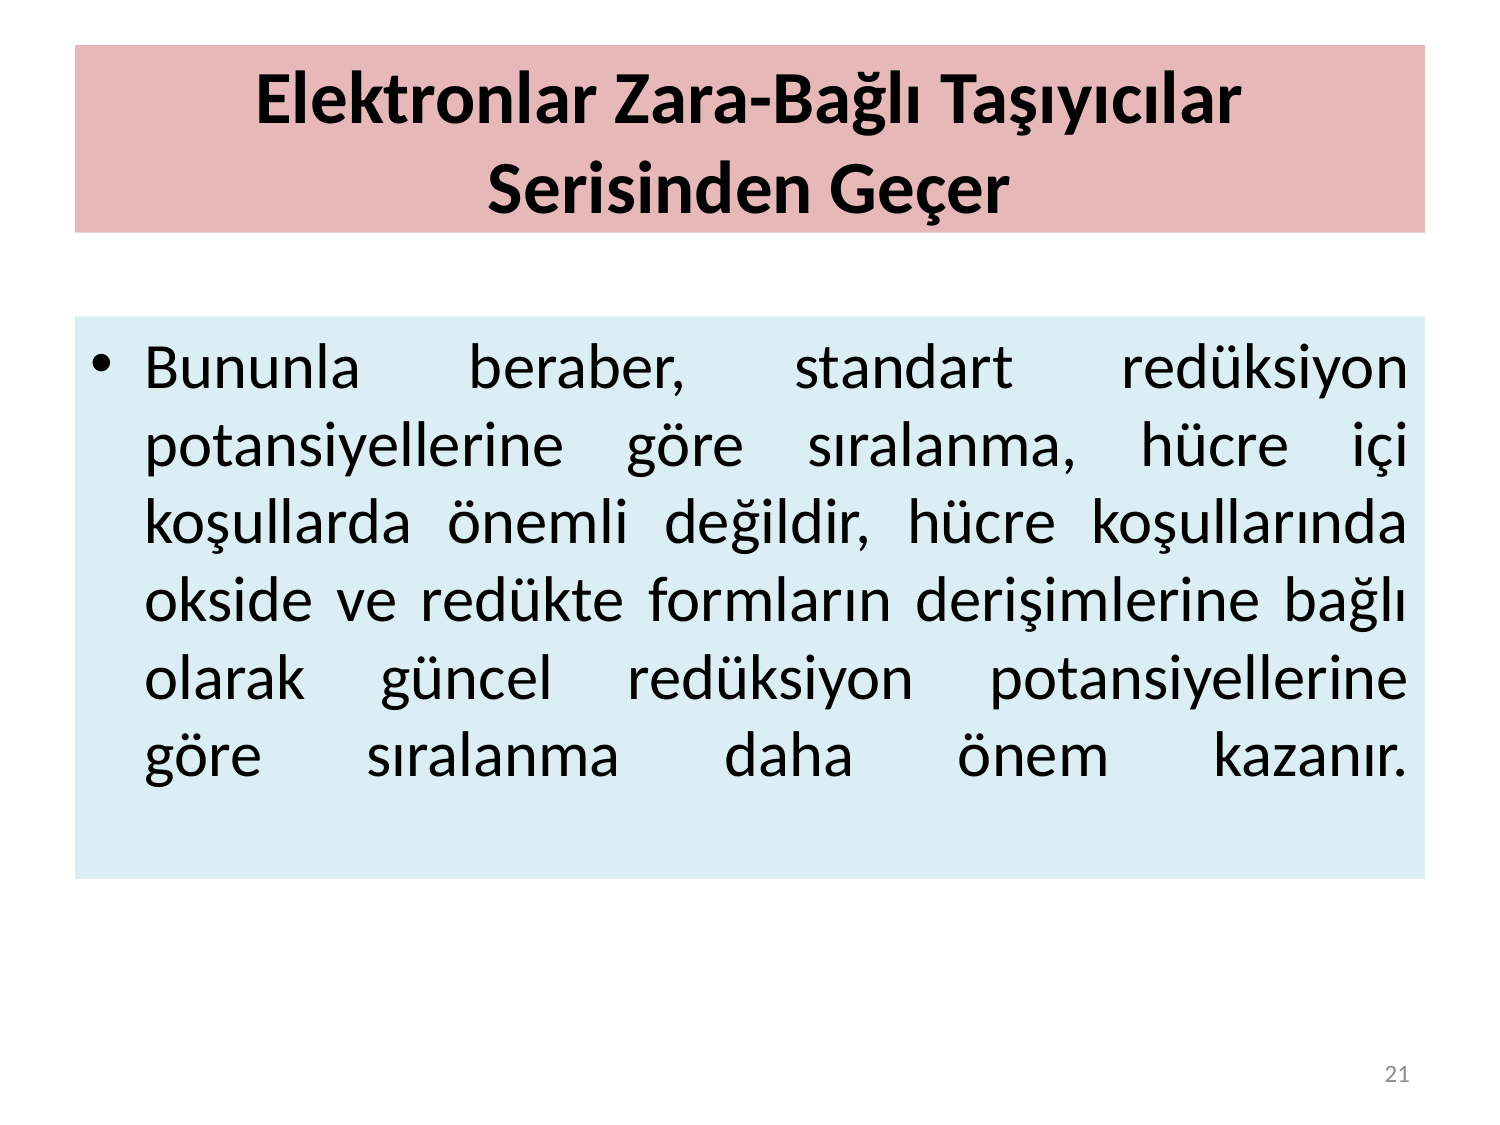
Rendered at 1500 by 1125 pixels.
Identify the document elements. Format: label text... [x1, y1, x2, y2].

slide_number 21 [1074, 1042, 1425, 1103]
list Bununla beraber, standart redüksiyon potansiyellerine göre sıralanma, hücre içi koşullarda önemli değildir, hücre koşullarında okside ve redükte formların derişimlerine bağlı olarak güncel redüksiyon potansiyellerine göre sıralanma daha önem kazanır. [75, 316, 1425, 879]
title Elektronlar Zara-Bağlı Taşıyıcılar Serisinden Geçer [75, 45, 1425, 233]
